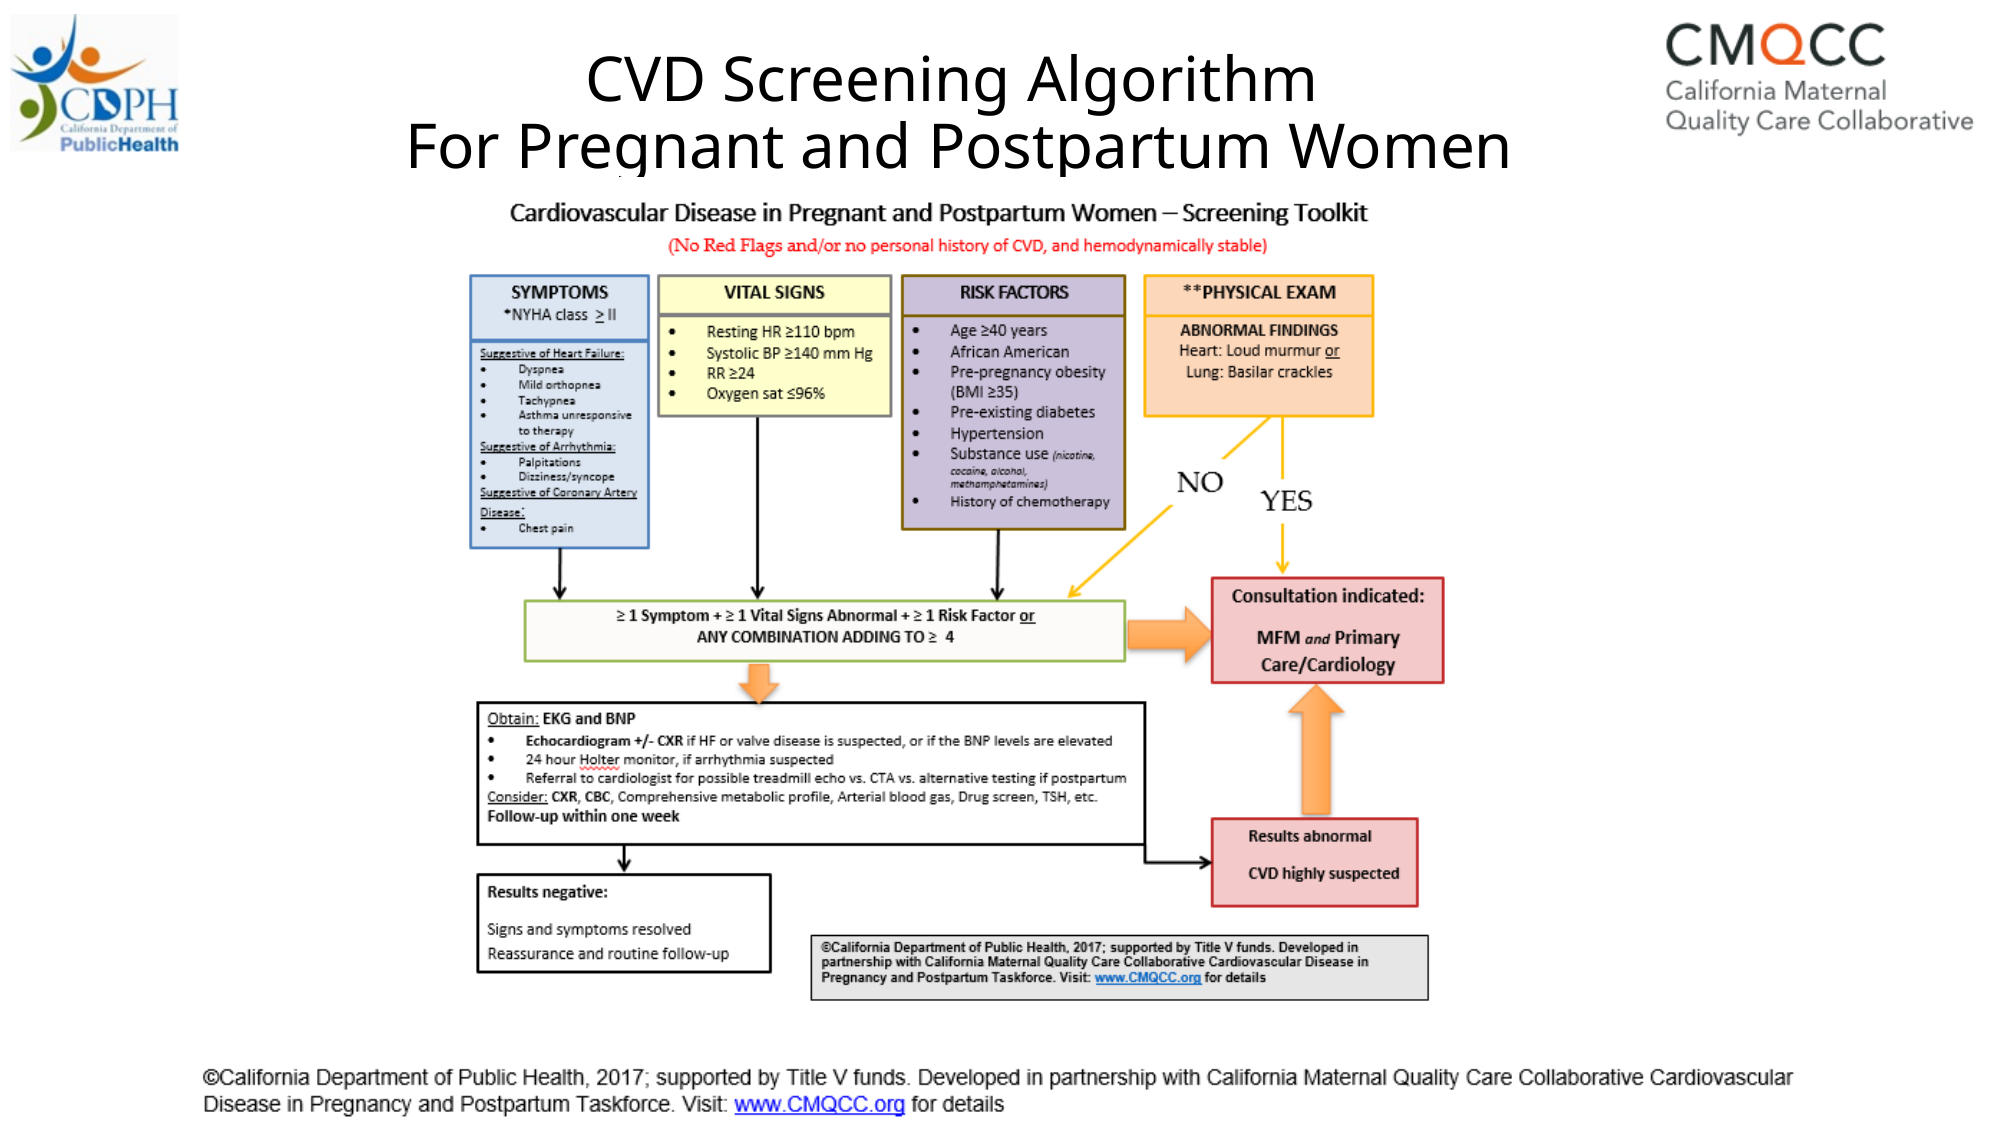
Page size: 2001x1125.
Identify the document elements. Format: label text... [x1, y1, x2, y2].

picture [191, 1060, 1809, 1123]
picture [402, 177, 1475, 1031]
picture [10, 14, 187, 160]
picture [1658, 14, 1989, 148]
title CVD Screening Algorithm For Pregnant and Postpartum Women [322, 39, 1598, 190]
